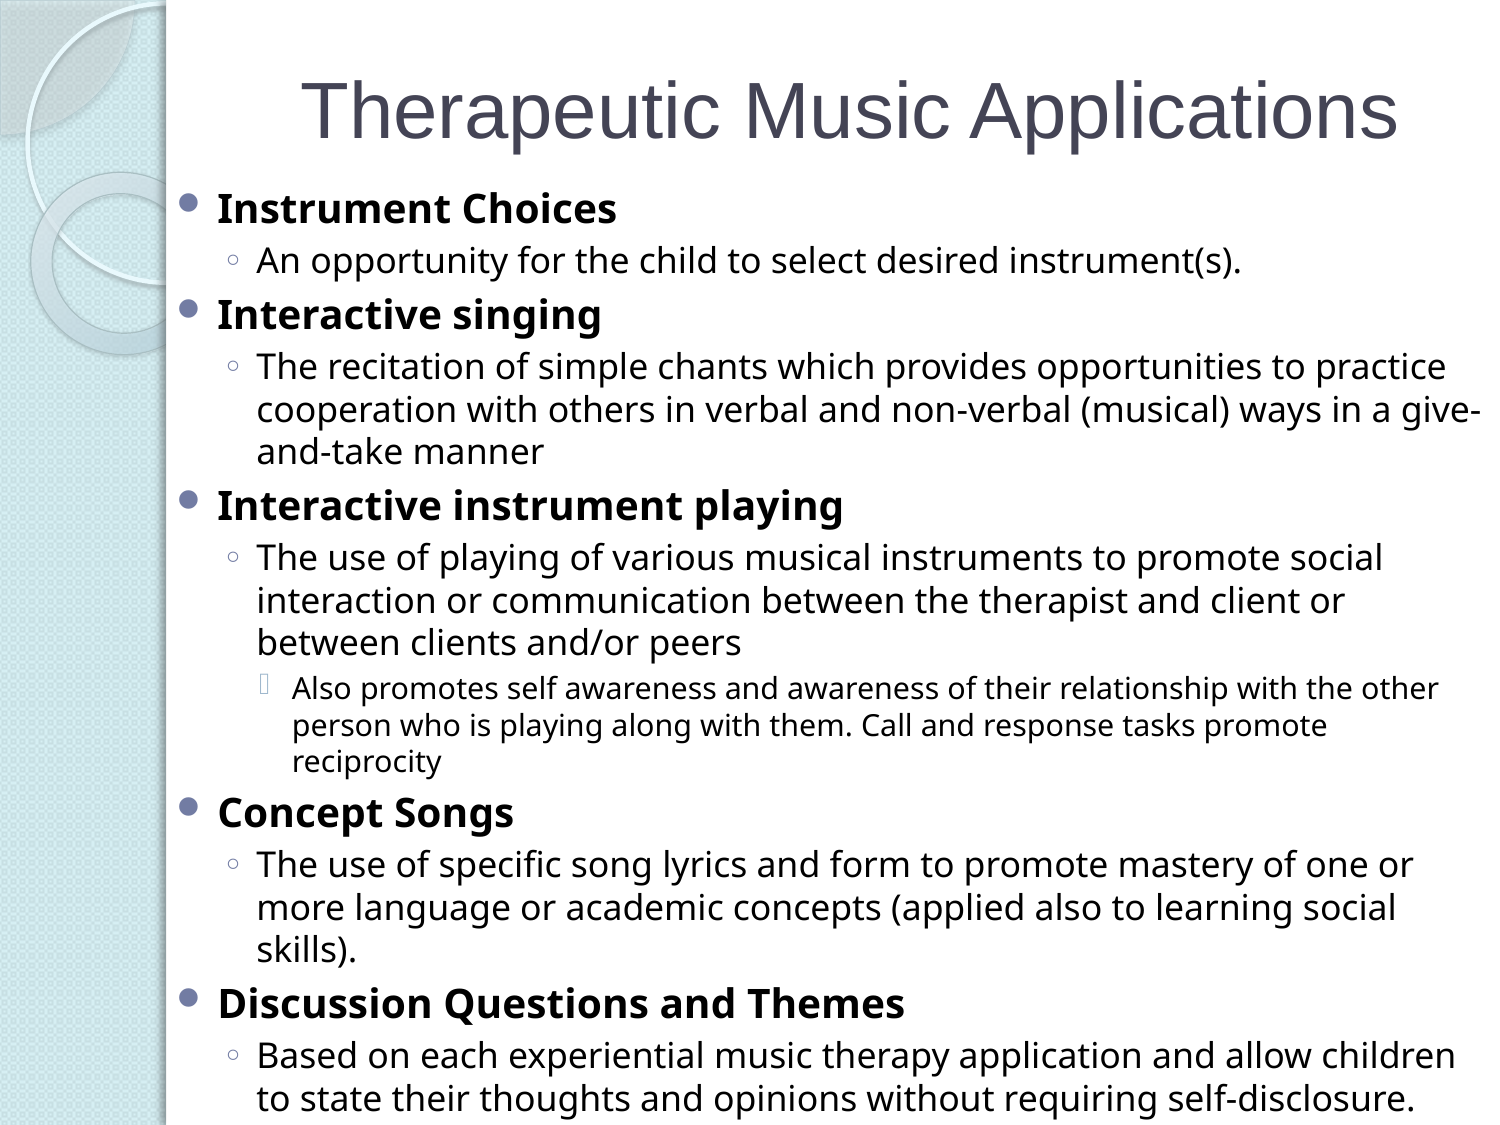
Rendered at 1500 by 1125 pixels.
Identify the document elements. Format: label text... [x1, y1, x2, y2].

list Instrument Choices An opportunity for the child to select desired instrument(s). Interactive singing The recitation of simple chants which provides opportunities to practice cooperation with others in verbal and non-verbal (musical) ways in a give-and-take manner Interactive instrument playing The use of playing of various musical instruments to promote social interaction or communication between the therapist and client or between clients and/or peers Also promotes self awareness and awareness of their relationship with the other person who is playing along with them. Call and response tasks promote reciprocity Concept Songs The use of specific song lyrics and form to promote mastery of one or more language or academic concepts (applied also to learning social skills). Discussion Questions and Themes Based on each experiential music therapy application and allow children to state their thoughts and opinions without requiring self-disclosure. [149, 174, 1500, 1125]
title Therapeutic Music Applications [235, 12, 1466, 174]
